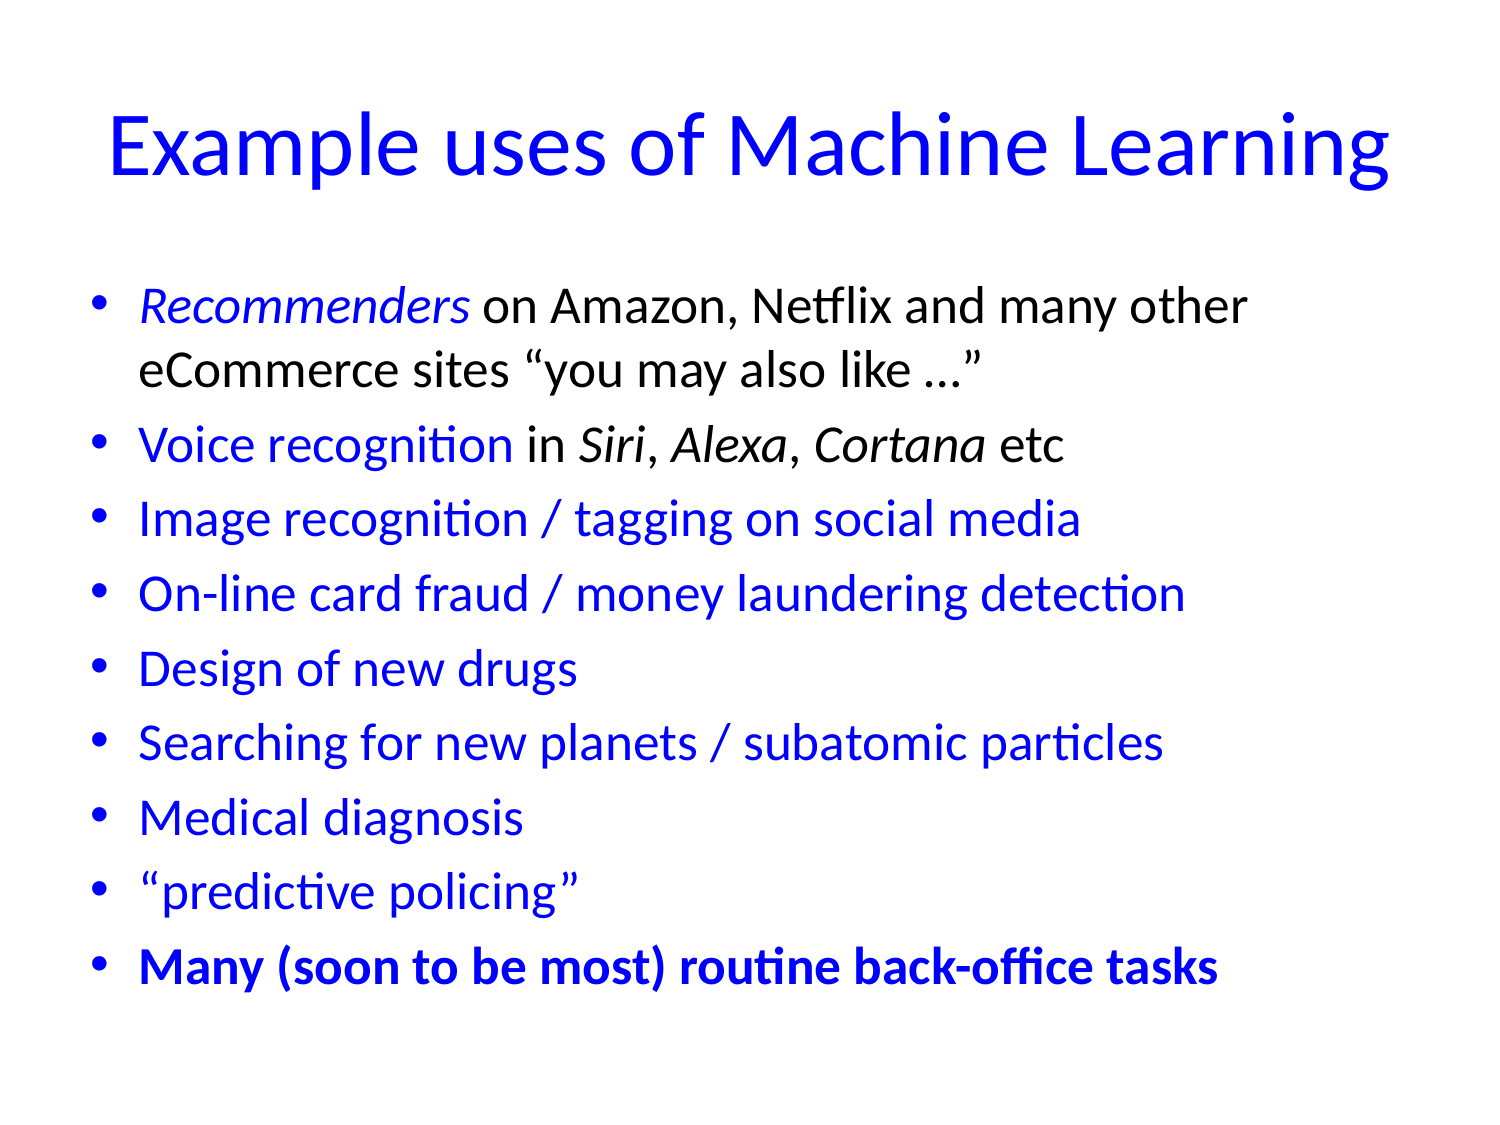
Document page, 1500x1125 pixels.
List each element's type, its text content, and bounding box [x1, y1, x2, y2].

list Recommenders on Amazon, Netflix and many other eCommerce sites “you may also like …” Voice recognition in Siri, Alexa, Cortana etc Image recognition / tagging on social media On-line card fraud / money laundering detection Design of new drugs Searching for new planets / subatomic particles Medical diagnosis “predictive policing” Many (soon to be most) routine back-office tasks [75, 262, 1500, 1005]
title Example uses of Machine Learning [75, 45, 1425, 233]
